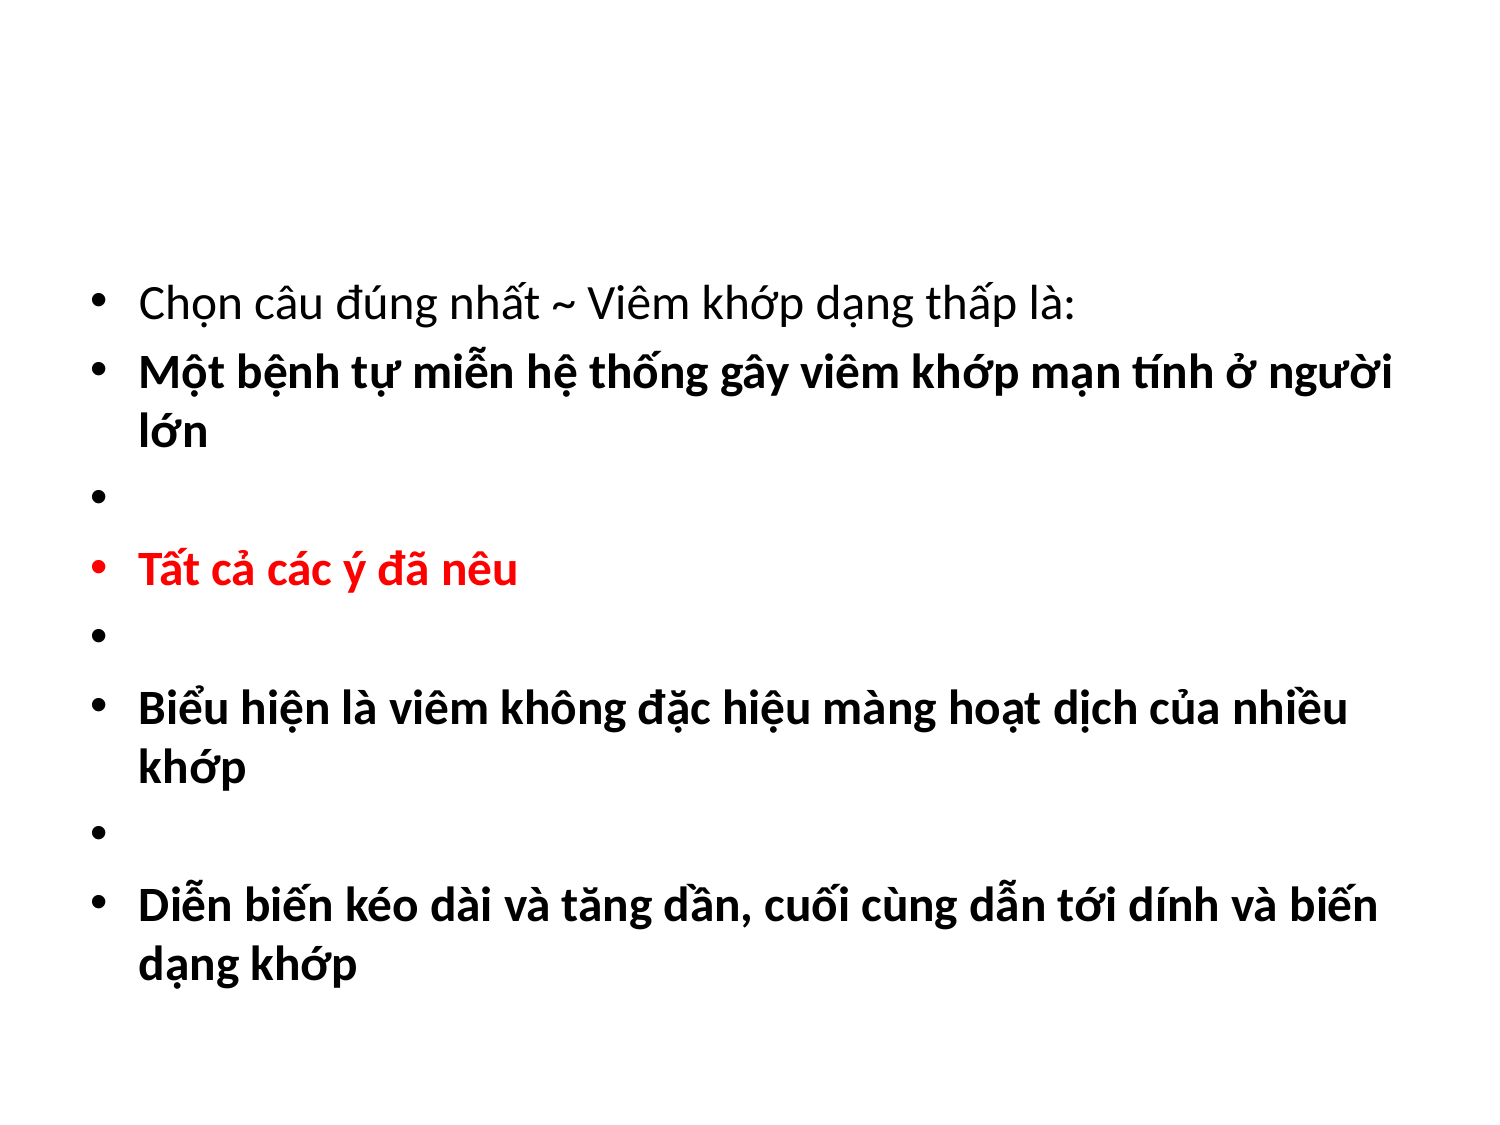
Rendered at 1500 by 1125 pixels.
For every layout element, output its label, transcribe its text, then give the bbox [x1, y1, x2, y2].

list Chọn câu đúng nhất ~ Viêm khớp dạng thấp là: Một bệnh tự miễn hệ thống gây viêm khớp mạn tính ở người lớn Tất cả các ý đã nêu Biểu hiện là viêm không đặc hiệu màng hoạt dịch của nhiều khớp Diễn biến kéo dài và tăng dần, cuối cùng dẫn tới dính và biến dạng khớp [75, 262, 1425, 1005]
